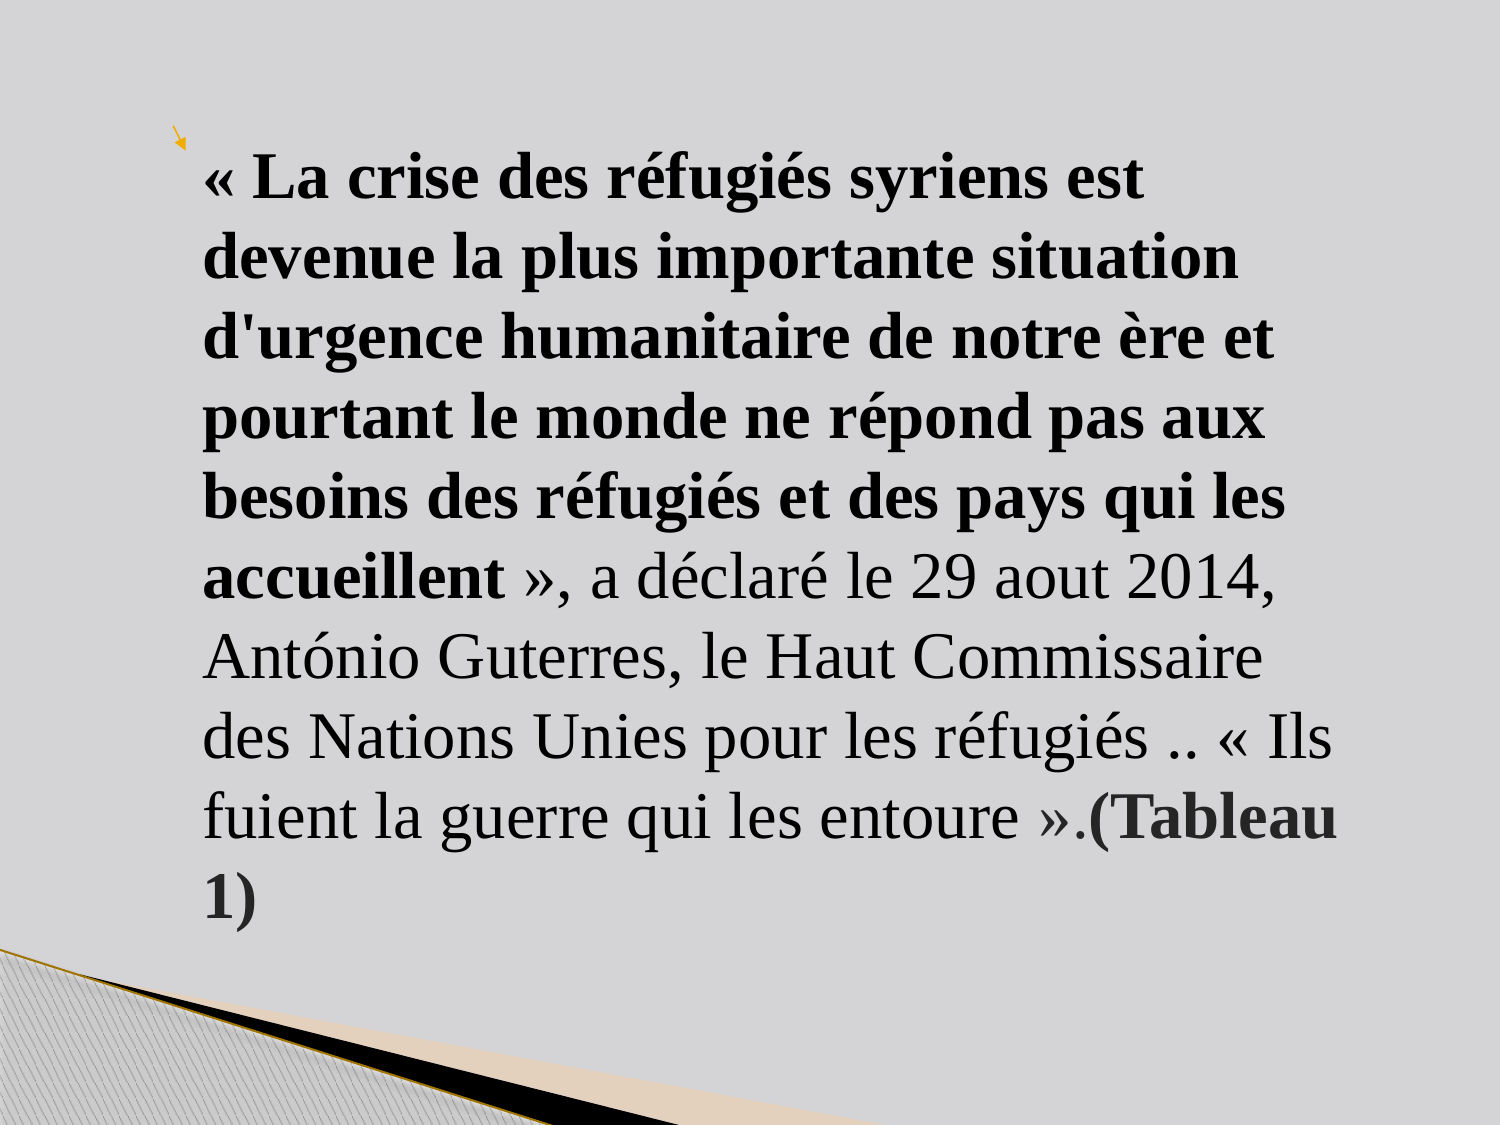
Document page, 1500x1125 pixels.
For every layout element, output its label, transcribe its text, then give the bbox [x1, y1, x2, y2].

text_box « La crise des réfugiés syriens est devenue la plus importante situation d'urgence humanitaire de notre ère et pourtant le monde ne répond pas aux besoins des réfugiés et des pays qui les accueillent », a déclaré le 29 aout 2014, António Guterres, le Haut Commissaire des Nations Unies pour les réfugiés .. « Ils fuient la guerre qui les entoure ».(Tableau 1) [187, 124, 1363, 940]
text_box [172, 125, 186, 151]
